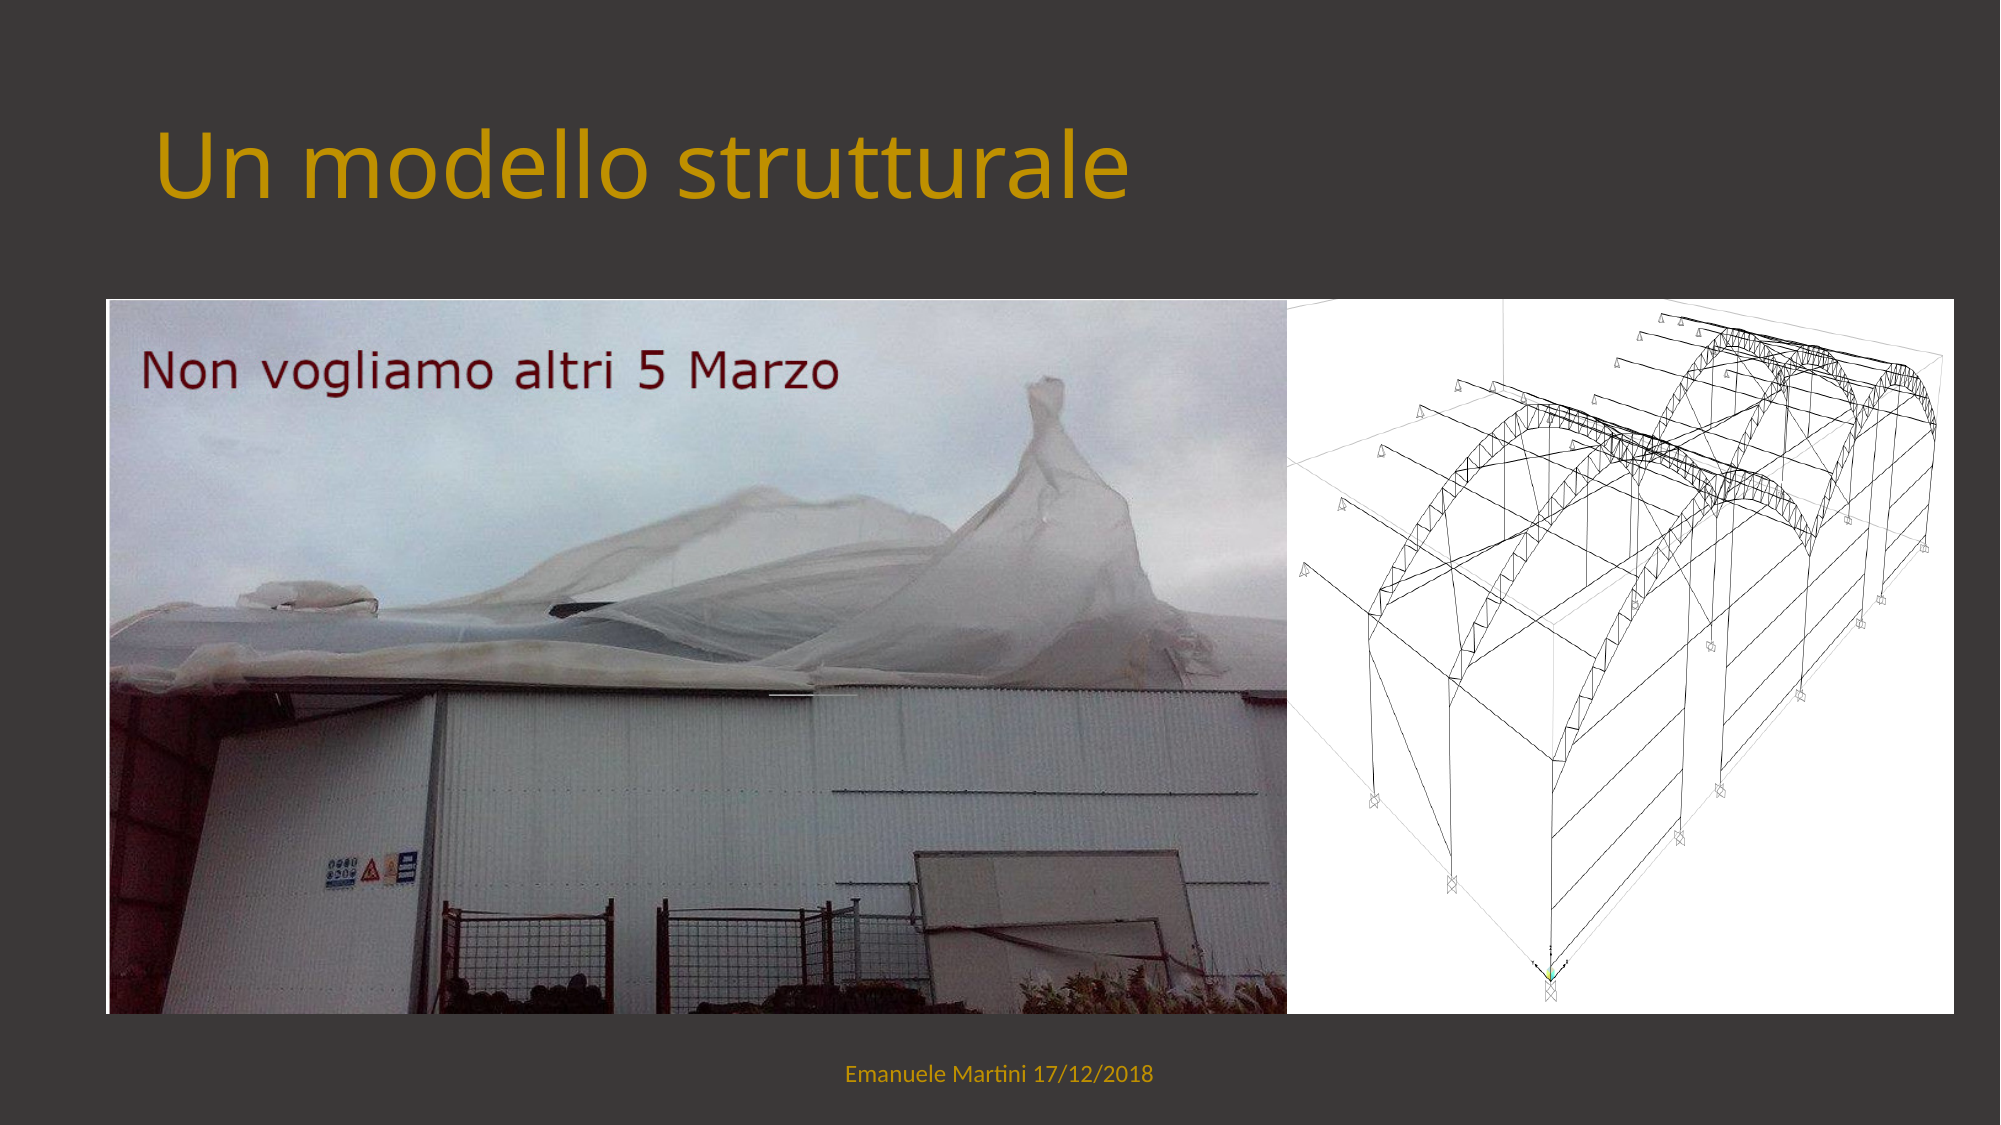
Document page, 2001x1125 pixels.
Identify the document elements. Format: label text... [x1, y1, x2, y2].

title Un modello strutturale [137, 59, 1863, 278]
picture [106, 299, 1954, 1014]
footer Emanuele Martini 17/12/2018 [662, 1042, 1338, 1103]
